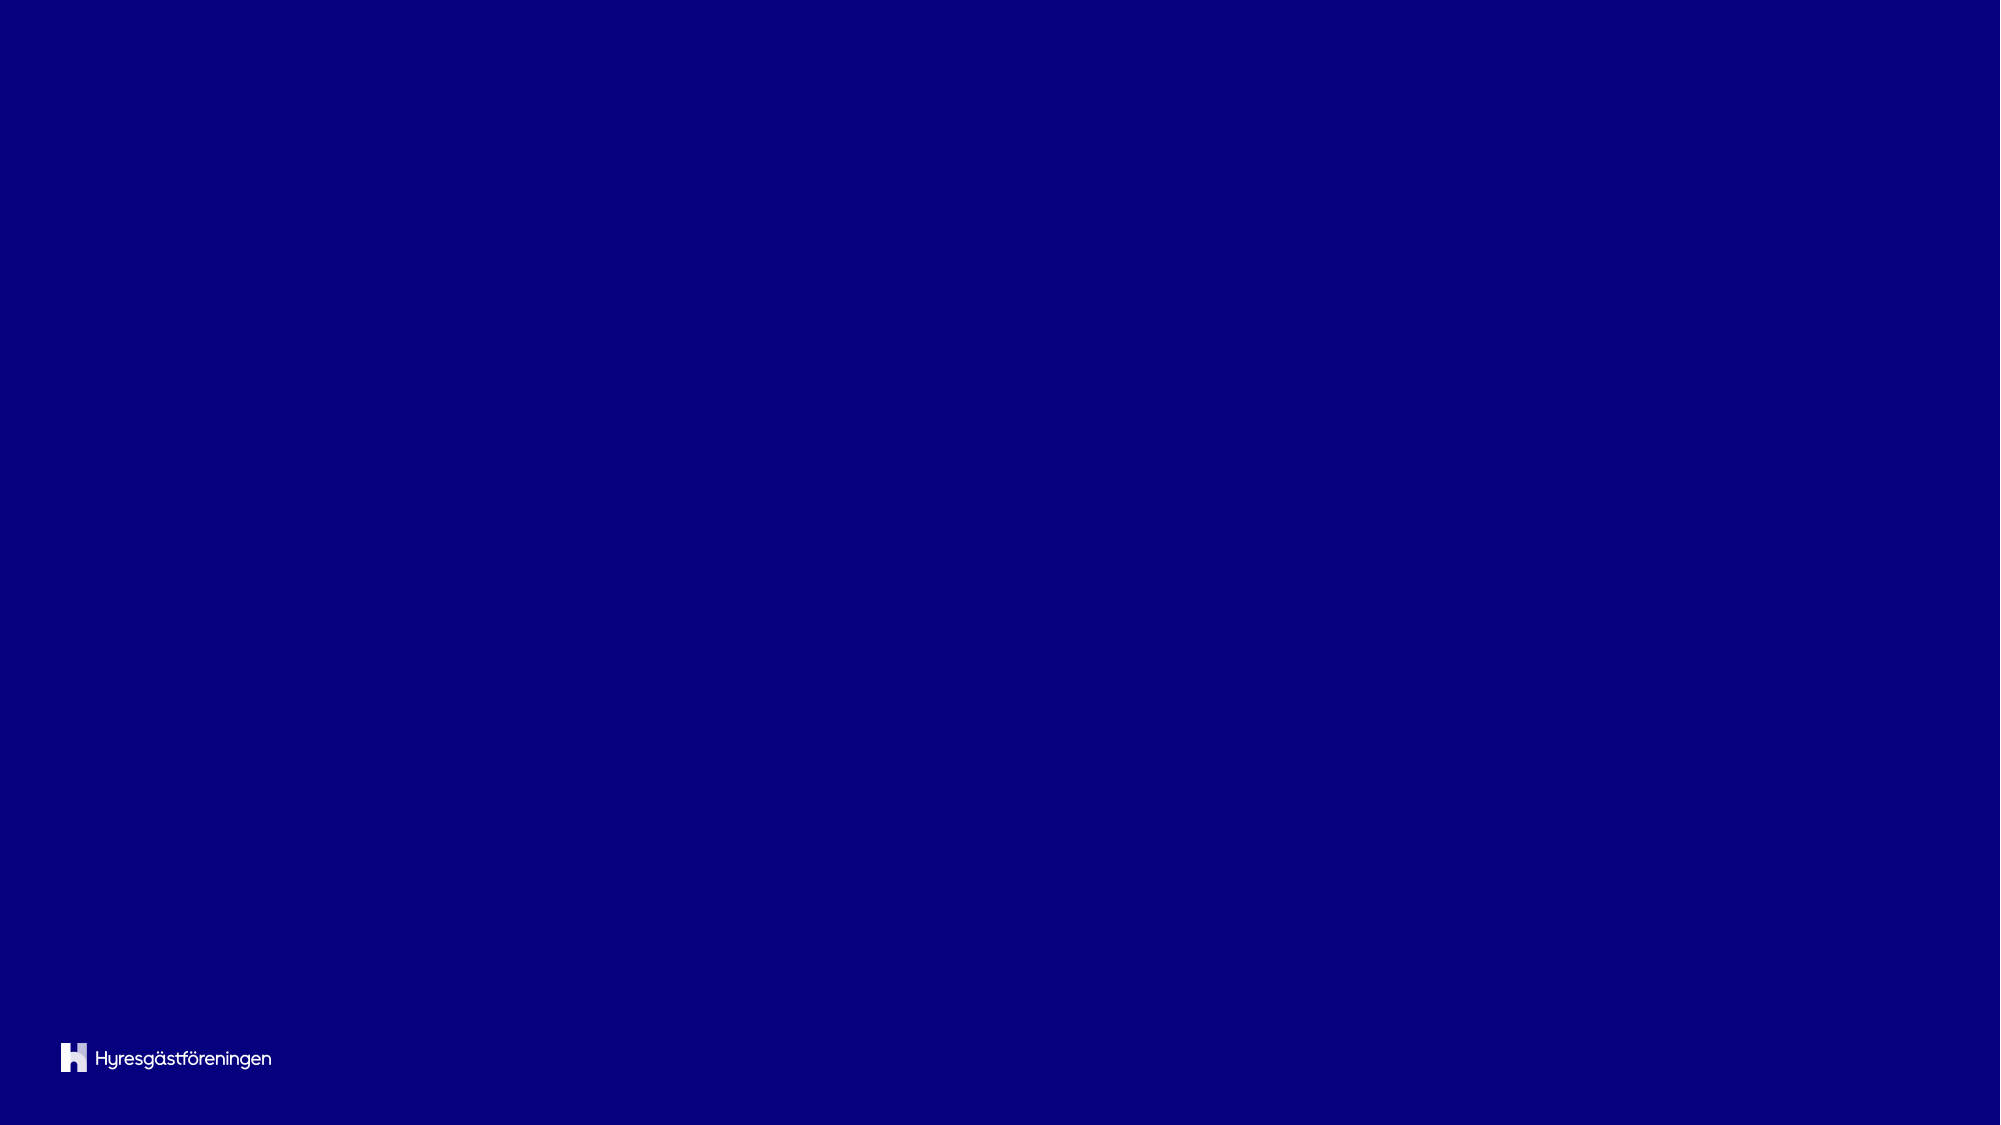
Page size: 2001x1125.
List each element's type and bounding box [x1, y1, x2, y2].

picture [61, 1043, 271, 1072]
